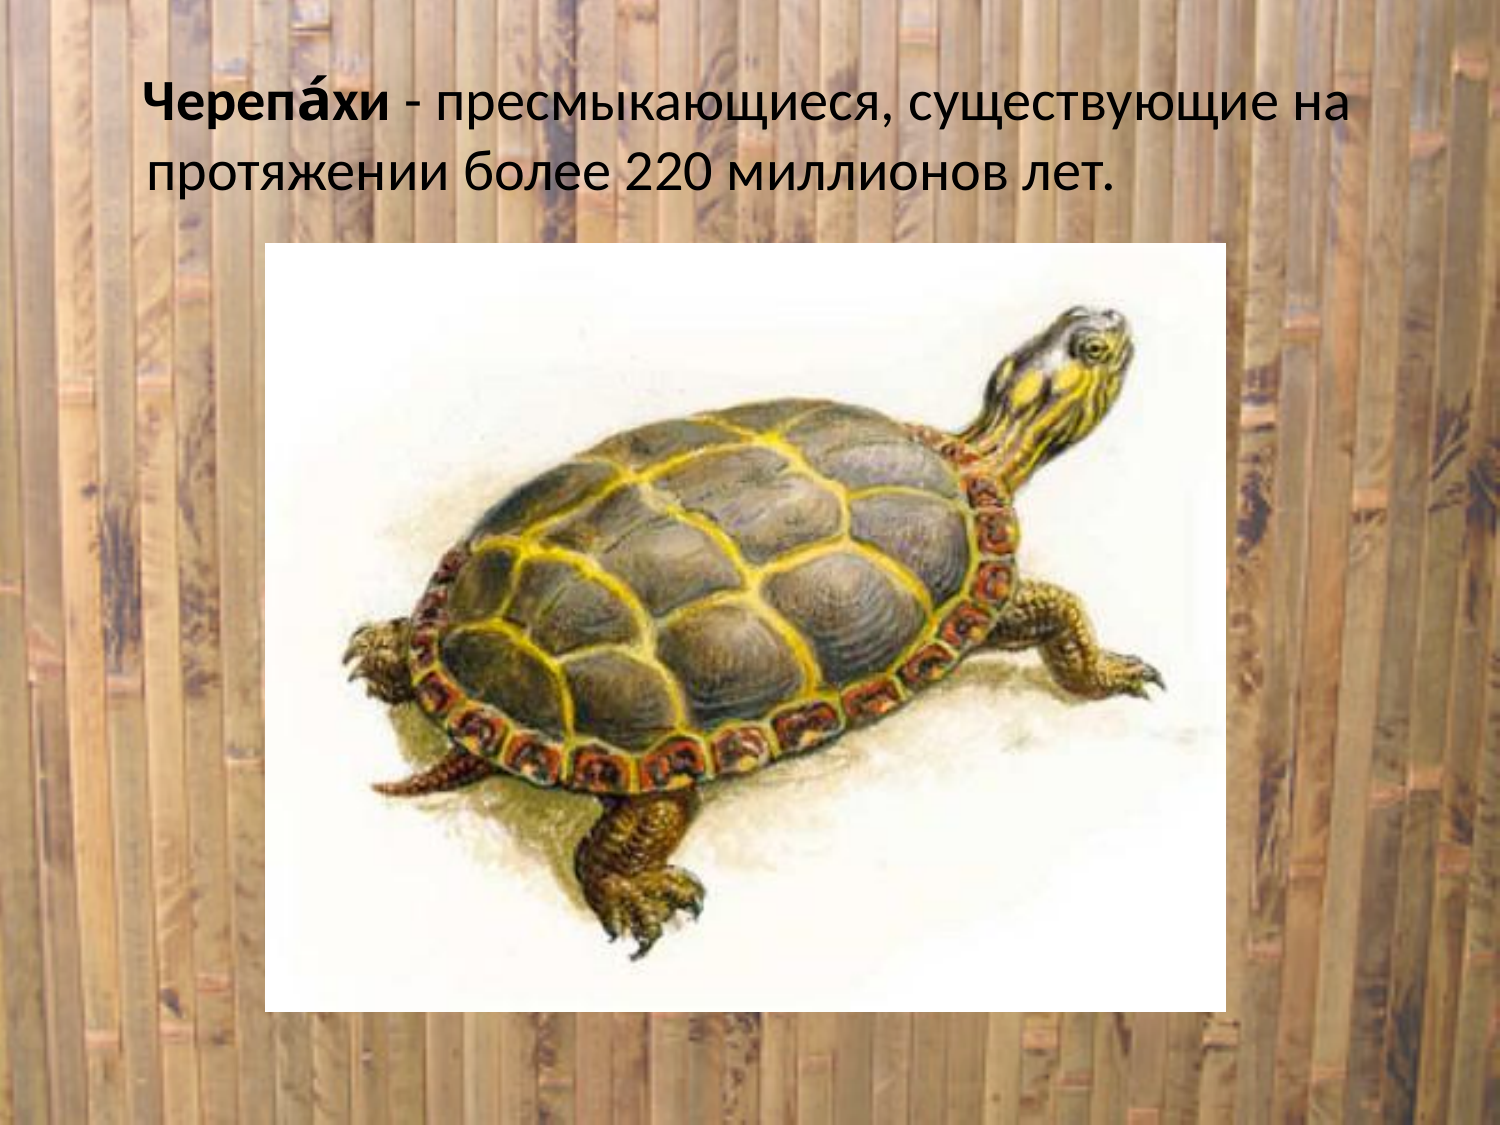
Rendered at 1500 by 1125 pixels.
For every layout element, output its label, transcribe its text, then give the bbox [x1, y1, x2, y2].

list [265, 243, 1226, 1012]
list Черепа́хи - пресмыкающиеся, существующие на протяжении более 220 миллионов лет. [75, 54, 1436, 315]
